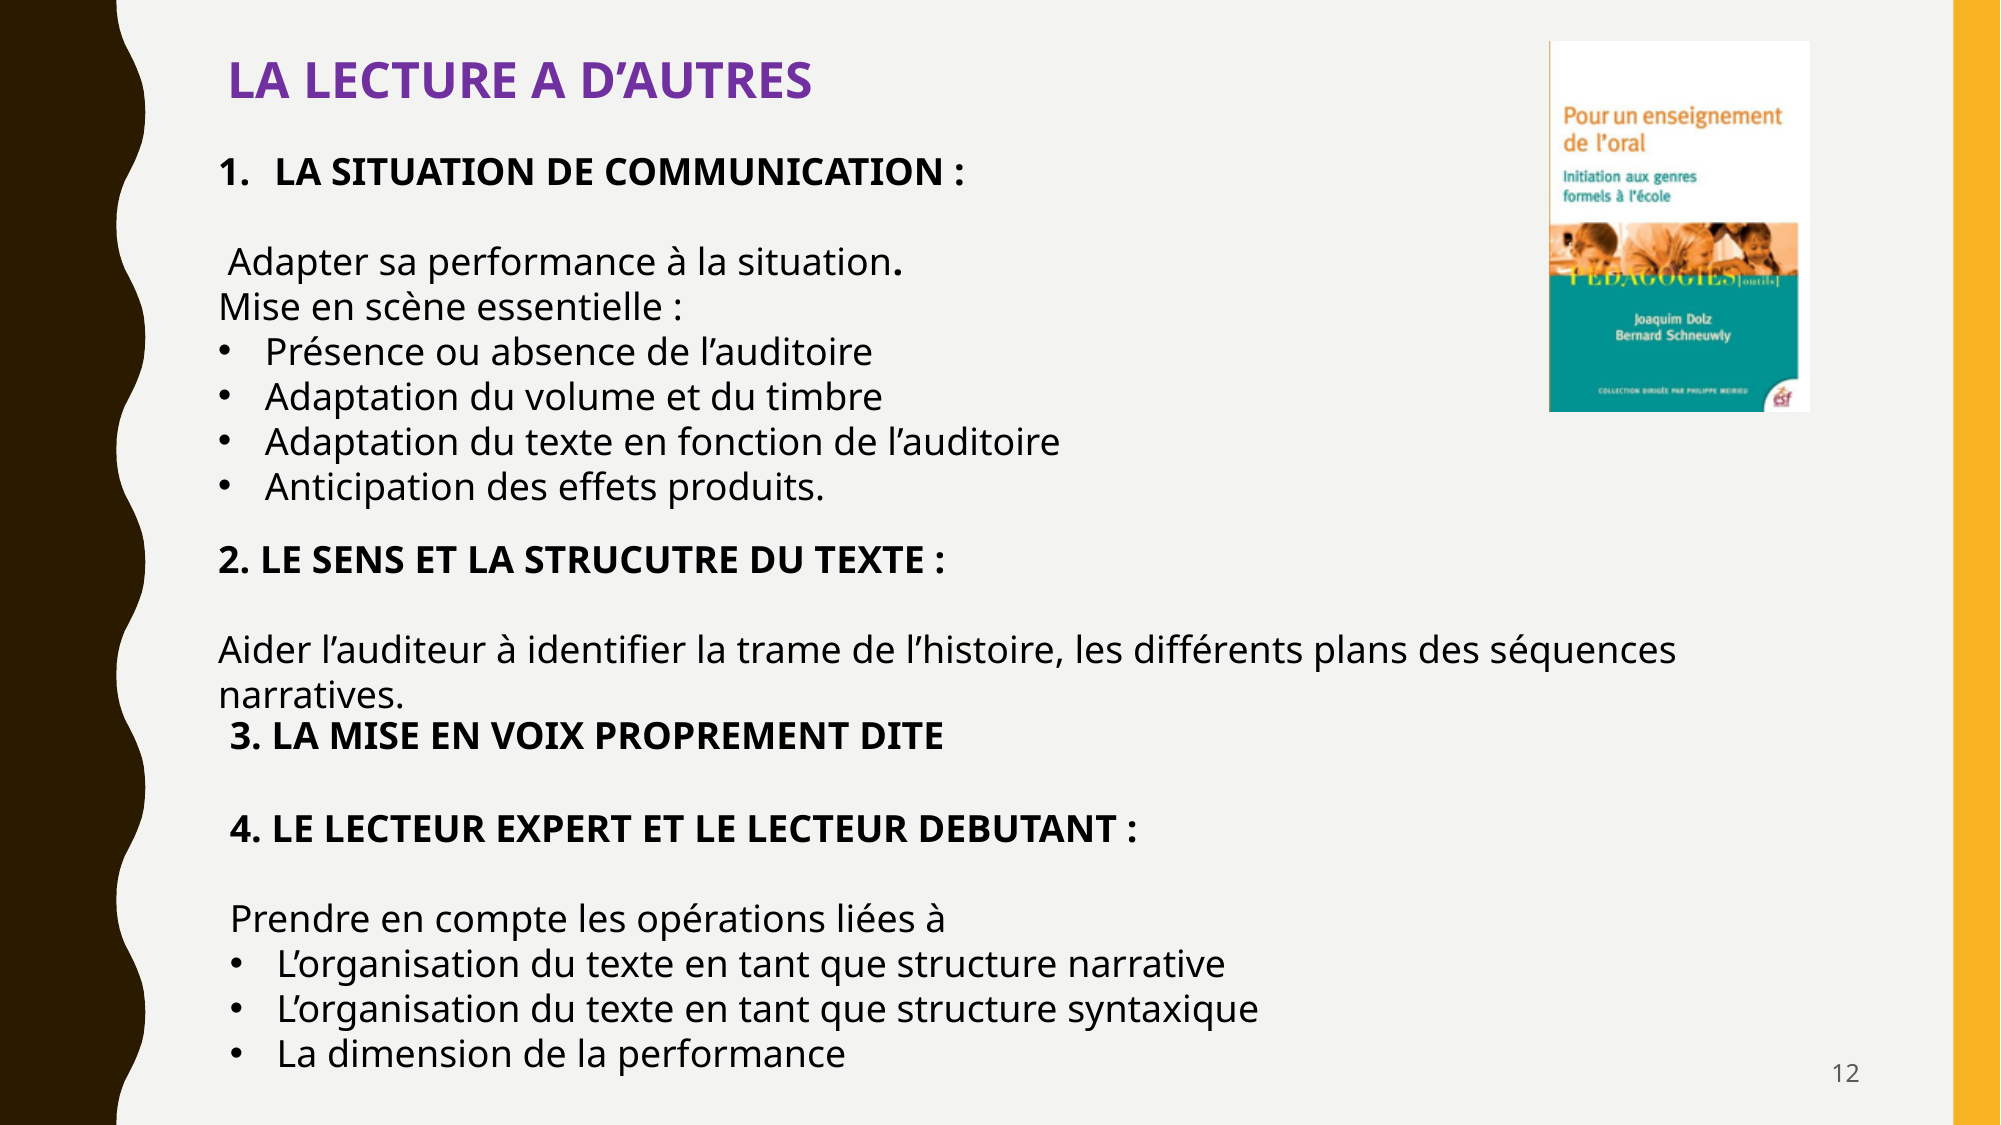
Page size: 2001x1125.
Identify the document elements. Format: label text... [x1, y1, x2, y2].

text_box LA LECTURE A D’AUTRES [203, 41, 1347, 117]
text_box 4. LE LECTEUR EXPERT ET LE LECTEUR DEBUTANT : Prendre en compte les opérations liées à L’organisation du texte en tant que structure narrative L’organisation du texte en tant que structure syntaxique La dimension de la performance [214, 797, 1359, 1082]
text_box LA SITUATION DE COMMUNICATION : Adapter sa performance à la situation. Mise en scène essentielle : Présence ou absence de l’auditoire Adaptation du volume et du timbre Adaptation du texte en fonction de l’auditoire Anticipation des effets produits. [203, 140, 1347, 515]
picture [1549, 41, 1810, 412]
text_box 2. LE SENS ET LA STRUCUTRE DU TEXTE : Aider l’auditeur à identifier la trame de l’histoire, les différents plans des séquences narratives. [203, 528, 1850, 724]
slide_number 12 [1412, 1045, 1875, 1103]
text_box 3. LA MISE EN VOIX PROPREMENT DITE [214, 704, 1359, 765]
